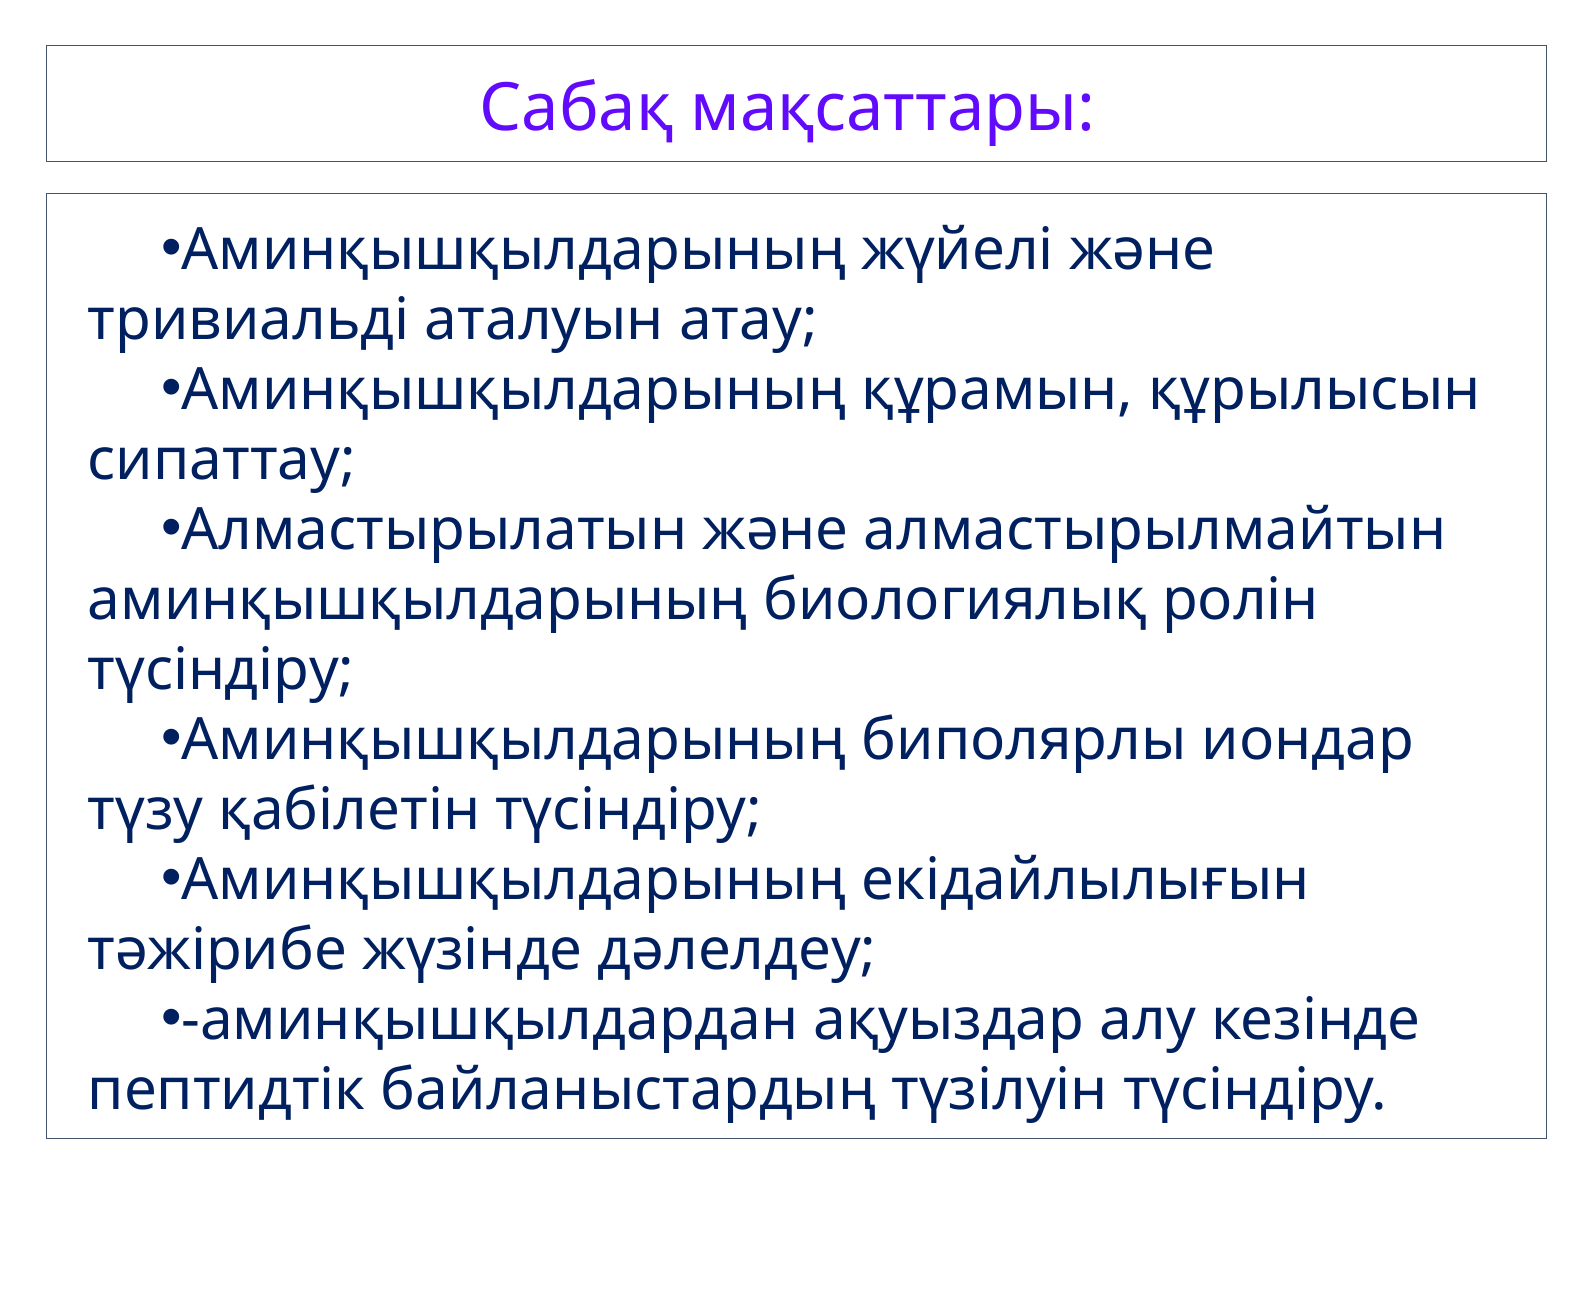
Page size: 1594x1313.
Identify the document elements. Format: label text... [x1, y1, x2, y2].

text_box Сабақ мақсаттары: [46, 45, 1547, 162]
